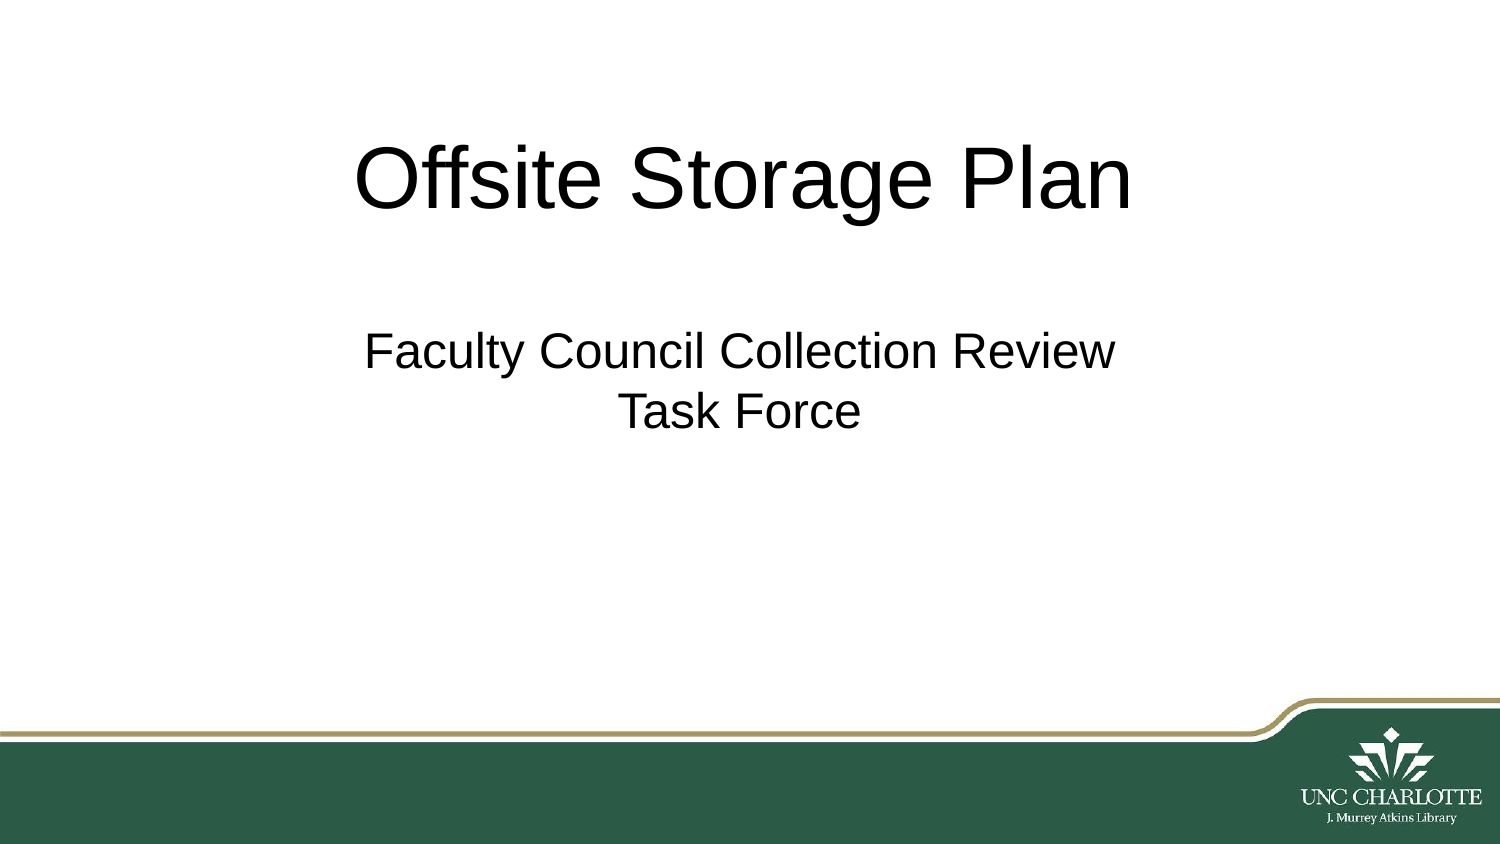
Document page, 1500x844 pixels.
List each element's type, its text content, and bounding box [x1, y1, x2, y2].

picture [0, 0, 1500, 844]
title Offsite Storage Plan [45, 78, 1444, 241]
text_box Faculty Council Collection Review Task Force [305, 303, 1174, 466]
